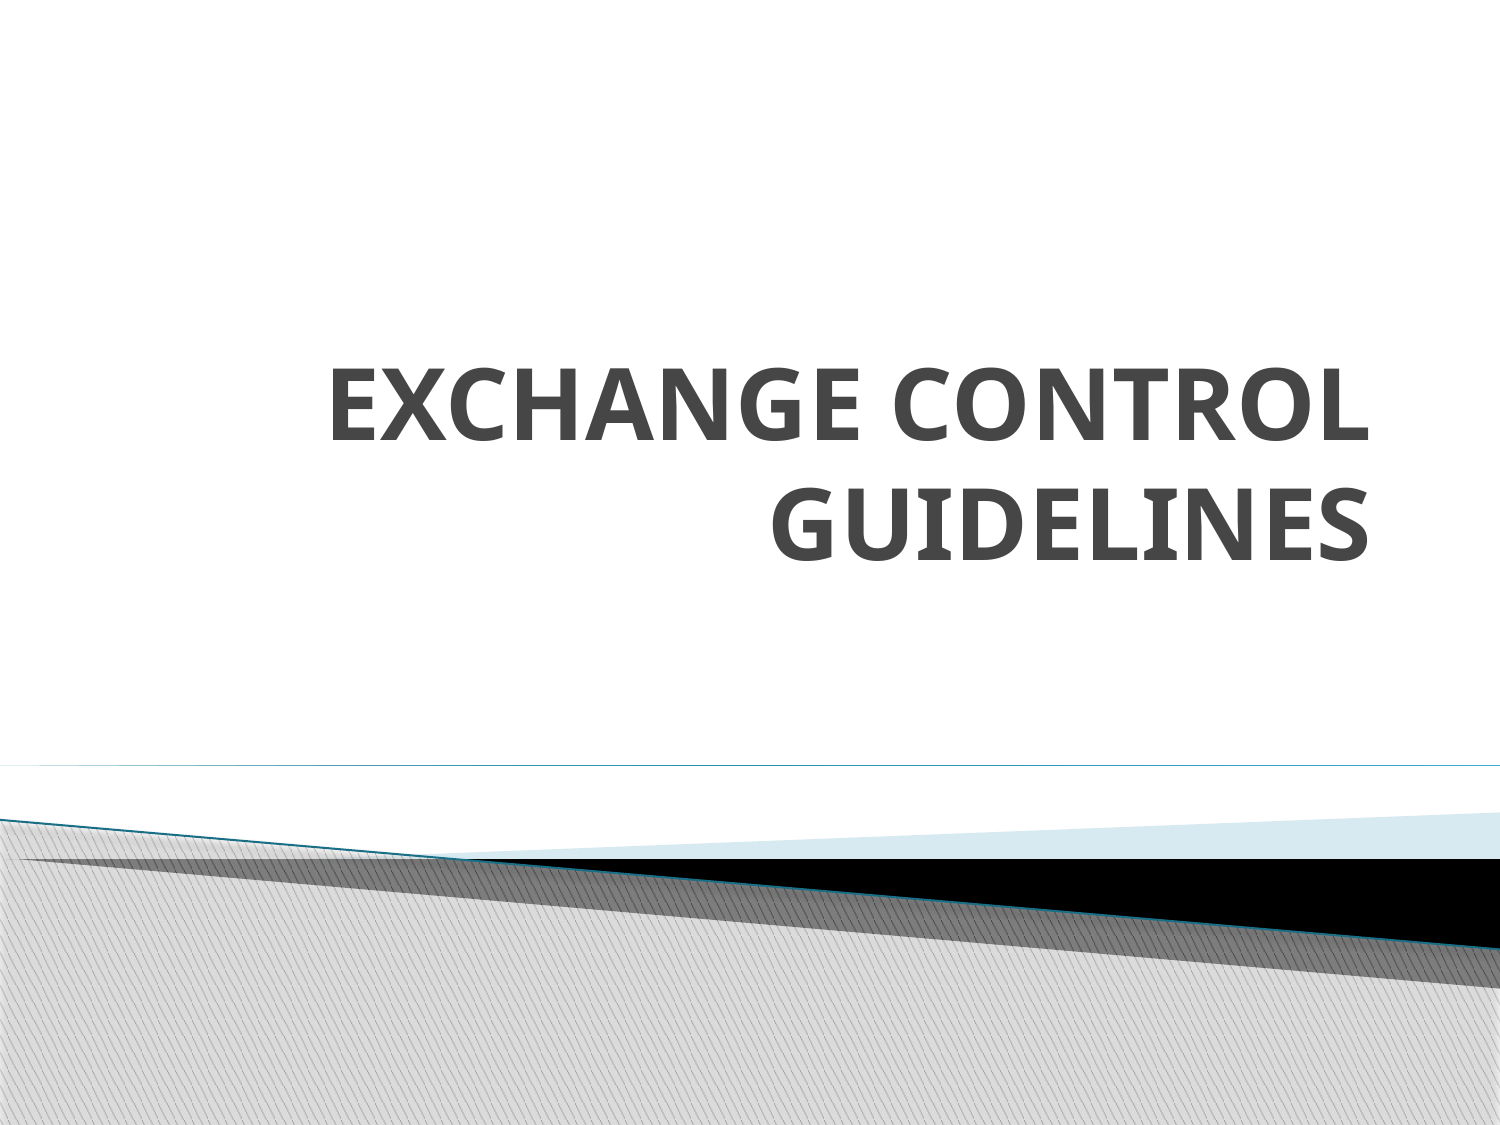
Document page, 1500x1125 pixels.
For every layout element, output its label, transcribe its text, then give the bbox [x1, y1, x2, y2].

picture [5, 859, 1500, 989]
title EXCHANGE CONTROL GUIDELINES [112, 287, 1388, 588]
